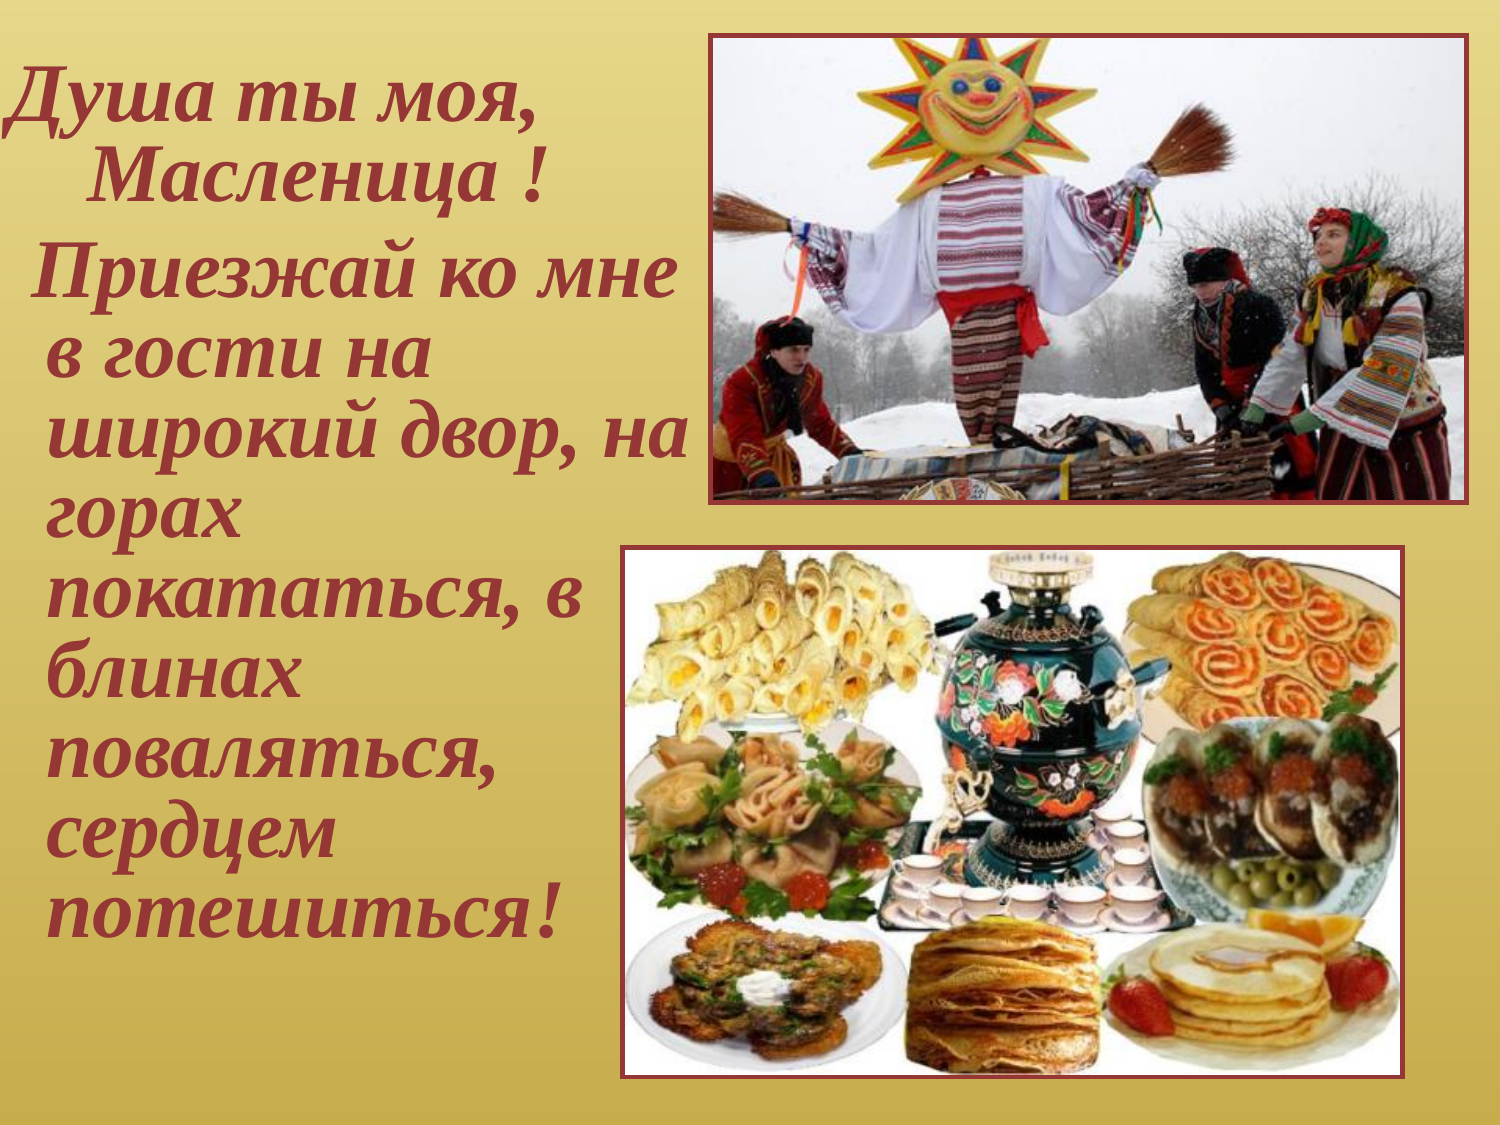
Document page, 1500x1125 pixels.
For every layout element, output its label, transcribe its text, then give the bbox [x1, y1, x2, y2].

picture [624, 549, 1401, 1075]
picture [712, 37, 1465, 501]
list Душа ты моя, Масленица ! Приезжай ко мне в гости на широкий двор, на горах покататься, в блинах поваляться, сердцем потешиться! [0, 50, 738, 1098]
